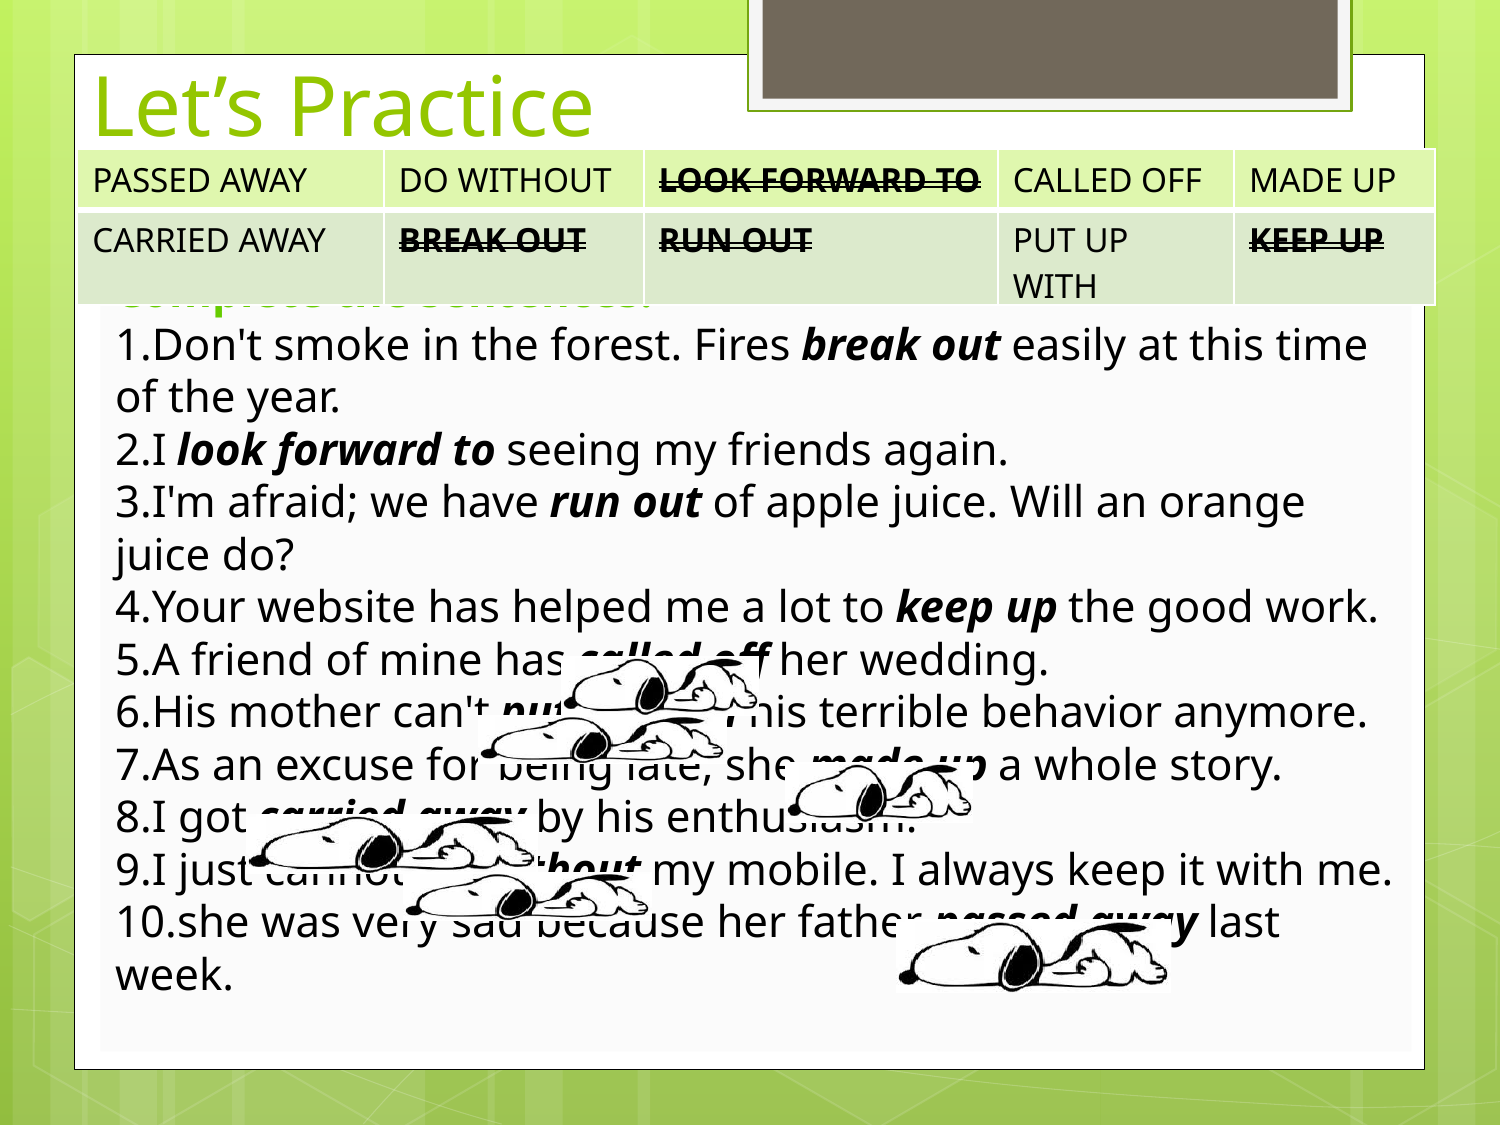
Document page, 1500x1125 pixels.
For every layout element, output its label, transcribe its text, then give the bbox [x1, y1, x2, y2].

table_cell BREAK OUT [385, 213, 643, 304]
text_box Let’s Practice [76, 45, 653, 148]
table_cell RUN OUT [645, 213, 997, 304]
text_box Complete the sentences. Don't smoke in the forest. Fires break out easily at this time of the year. I look forward to seeing my friends again. I'm afraid; we have run out of apple juice. Will an orange juice do? Your website has helped me a lot to keep up the good work. A friend of mine has called off her wedding. His mother can't put up with his terrible behavior anymore. As an excuse for being late, she made up a whole story. I got carried away by his enthusiasm. I just cannot do without my mobile. I always keep it with me. she was very sad because her father passed away last week. [100, 306, 1412, 1052]
table_header MADE UP [1235, 150, 1434, 207]
table_header PASSED AWAY [78, 150, 383, 207]
picture [896, 918, 1171, 993]
table_cell KEEP UP [1235, 213, 1434, 304]
picture [245, 814, 652, 921]
table_cell PUT UP WITH [999, 213, 1233, 304]
picture [477, 656, 759, 764]
table_cell CARRIED AWAY [78, 213, 383, 304]
table_header DO WITHOUT [385, 150, 643, 207]
table_header LOOK FORWARD TO [645, 150, 997, 207]
table_header CALLED OFF [999, 150, 1233, 207]
picture [785, 761, 974, 823]
